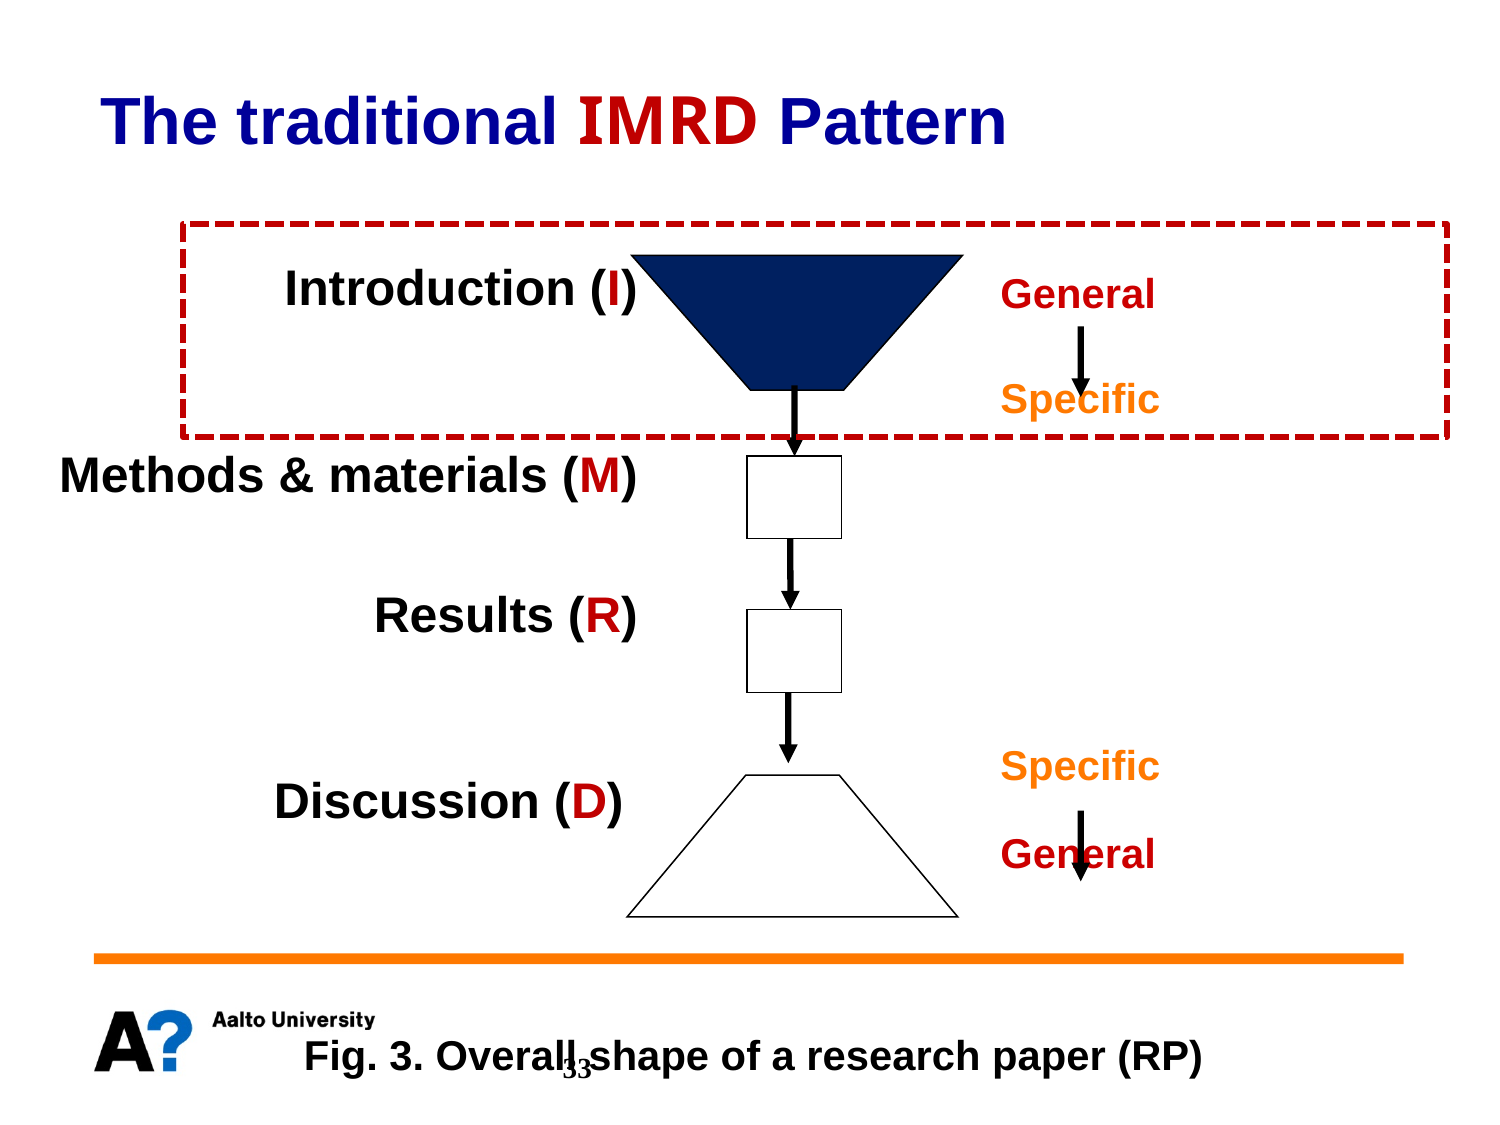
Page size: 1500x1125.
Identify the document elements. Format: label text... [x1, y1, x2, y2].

text_box [1074, 810, 1087, 882]
text_box [182, 224, 1447, 437]
text_box [788, 437, 801, 457]
text_box [782, 692, 795, 764]
text_box General Specific Specific General [915, 437, 1258, 953]
text_box Fig. 3. Overall shape of a research paper (RP) [289, 1021, 1329, 1087]
text_box [627, 775, 958, 917]
picture [0, 977, 442, 1125]
text_box [747, 609, 842, 693]
list Introduction (I) Methods & materials (M) Results (R) Discussion (D) [0, 255, 638, 977]
text_box [784, 538, 797, 610]
title The traditional IMRD Pattern [100, 78, 1376, 175]
text_box [747, 456, 842, 539]
